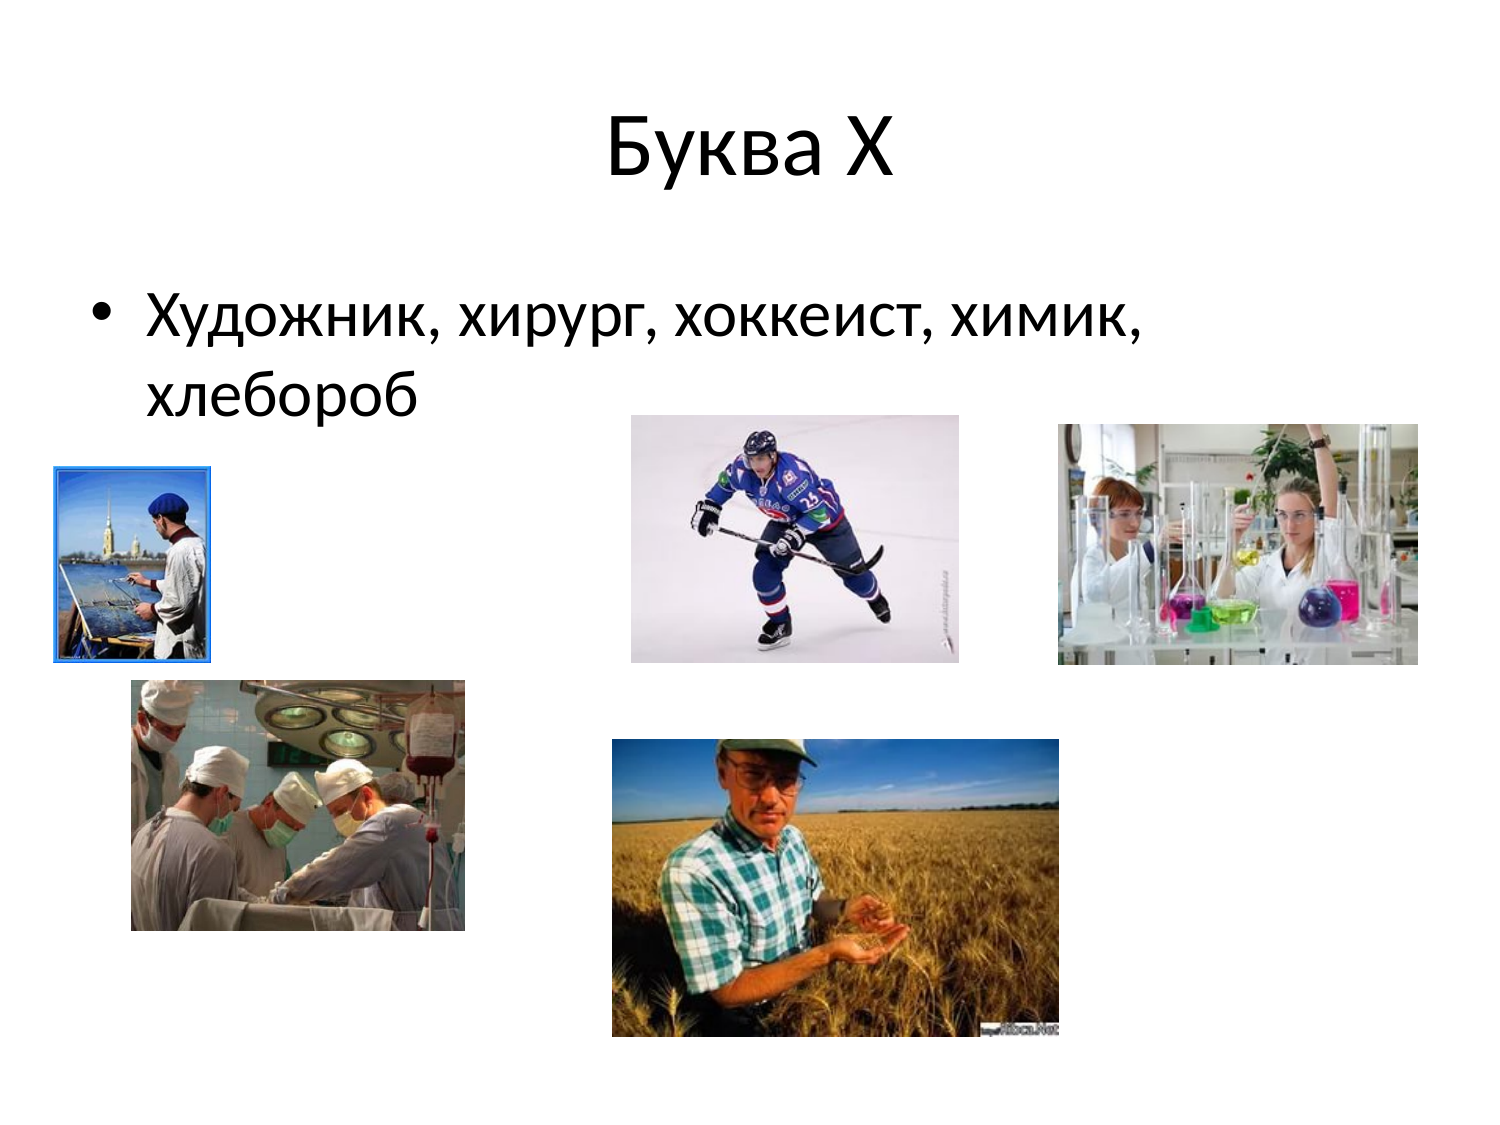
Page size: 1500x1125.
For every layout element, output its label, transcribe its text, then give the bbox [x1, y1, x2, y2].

picture [131, 680, 465, 931]
picture [52, 465, 211, 663]
picture [1058, 424, 1419, 665]
picture [612, 739, 1059, 1037]
title Буква Х [75, 45, 1425, 233]
list Художник, хирург, хоккеист, химик, хлебороб [75, 262, 1425, 1005]
picture [631, 415, 960, 663]
